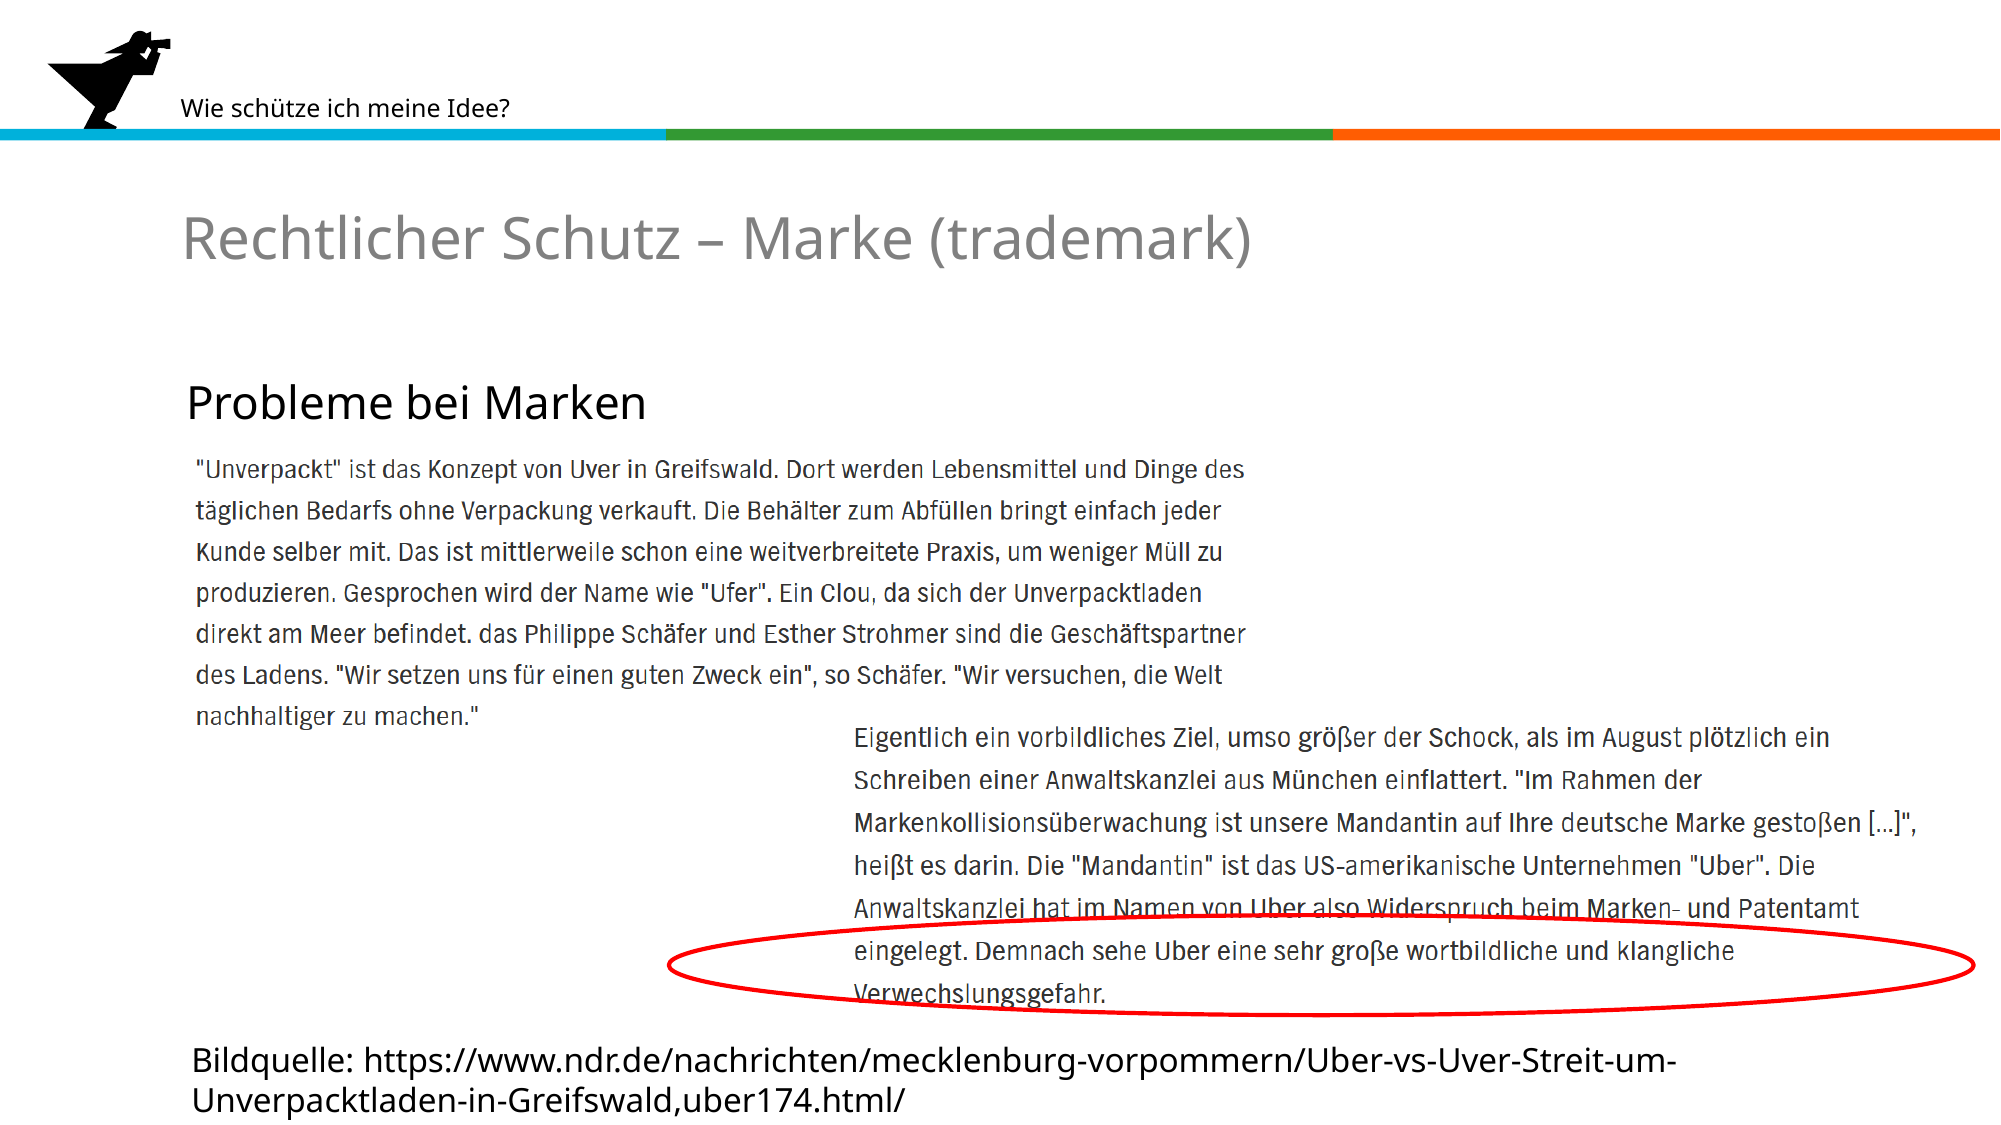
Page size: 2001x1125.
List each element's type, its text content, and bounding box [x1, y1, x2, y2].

list Probleme bei Marken [186, 373, 1414, 459]
title Rechtlicher Schutz – Marke (trademark) [166, 193, 1862, 294]
picture [166, 442, 1974, 1016]
text_box Bildquelle: https://www.ndr.de/nachrichten/mecklenburg-vorpommern/Uber-vs-Uver-Streit-um-Unverpacktladen-in-Greifswald,uber174.html/ [191, 1038, 1837, 1110]
text_box [668, 932, 823, 998]
